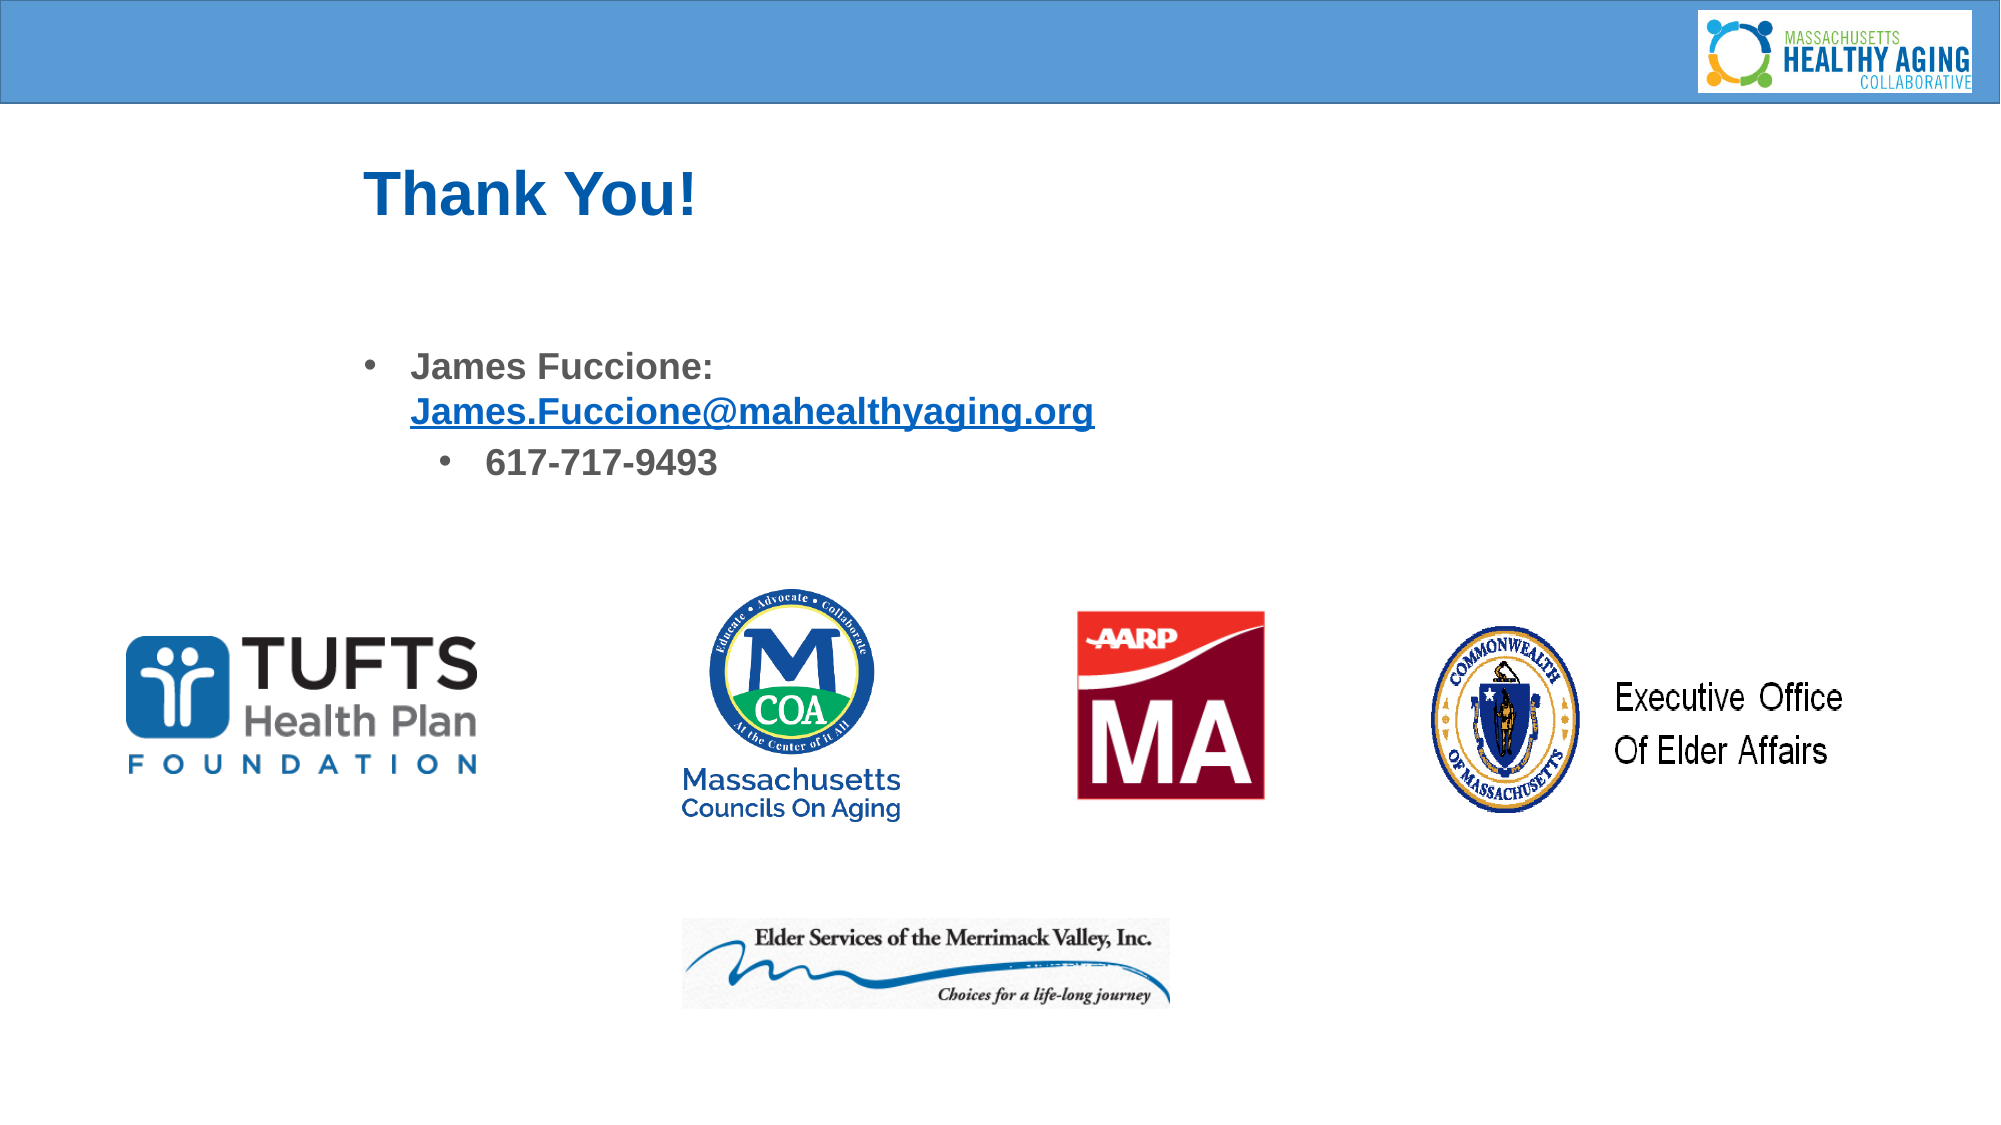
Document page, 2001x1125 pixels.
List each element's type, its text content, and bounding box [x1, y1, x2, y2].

picture [1698, 10, 1972, 93]
picture [682, 589, 900, 822]
picture [126, 636, 477, 774]
text_box [0, 0, 2000, 104]
text_box Thank You! [348, 126, 1629, 254]
picture [1024, 598, 1316, 841]
picture [682, 918, 1170, 1009]
picture [1423, 614, 1848, 822]
text_box James Fuccione: James.Fuccione@mahealthyaging.org 617-717-9493 [348, 334, 1349, 491]
